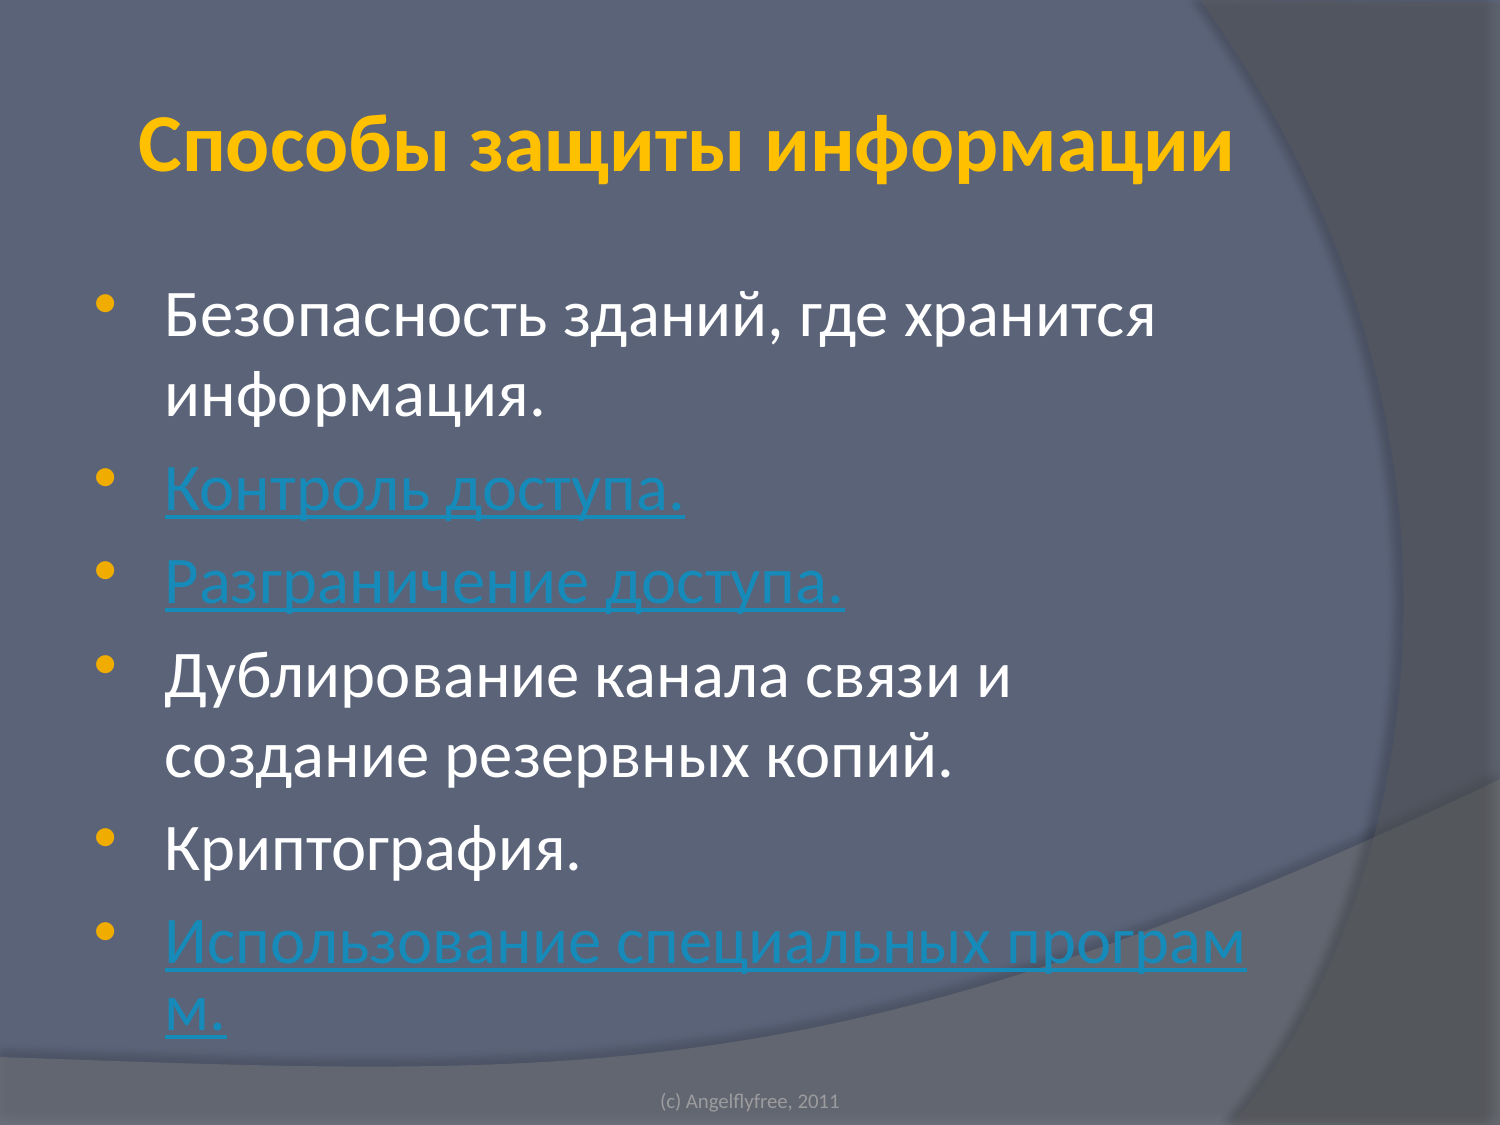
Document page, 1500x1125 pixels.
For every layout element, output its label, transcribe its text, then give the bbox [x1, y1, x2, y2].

footer (c) Angelflyfree, 2011 [512, 1053, 988, 1114]
title Способы защиты информации [75, 45, 1300, 233]
list Безопасность зданий, где хранится информация. Контроль доступа. Разграничение доступа. Дублирование канала связи и создание резервных копий. Криптография. Использование специальных программ. [75, 262, 1300, 1005]
